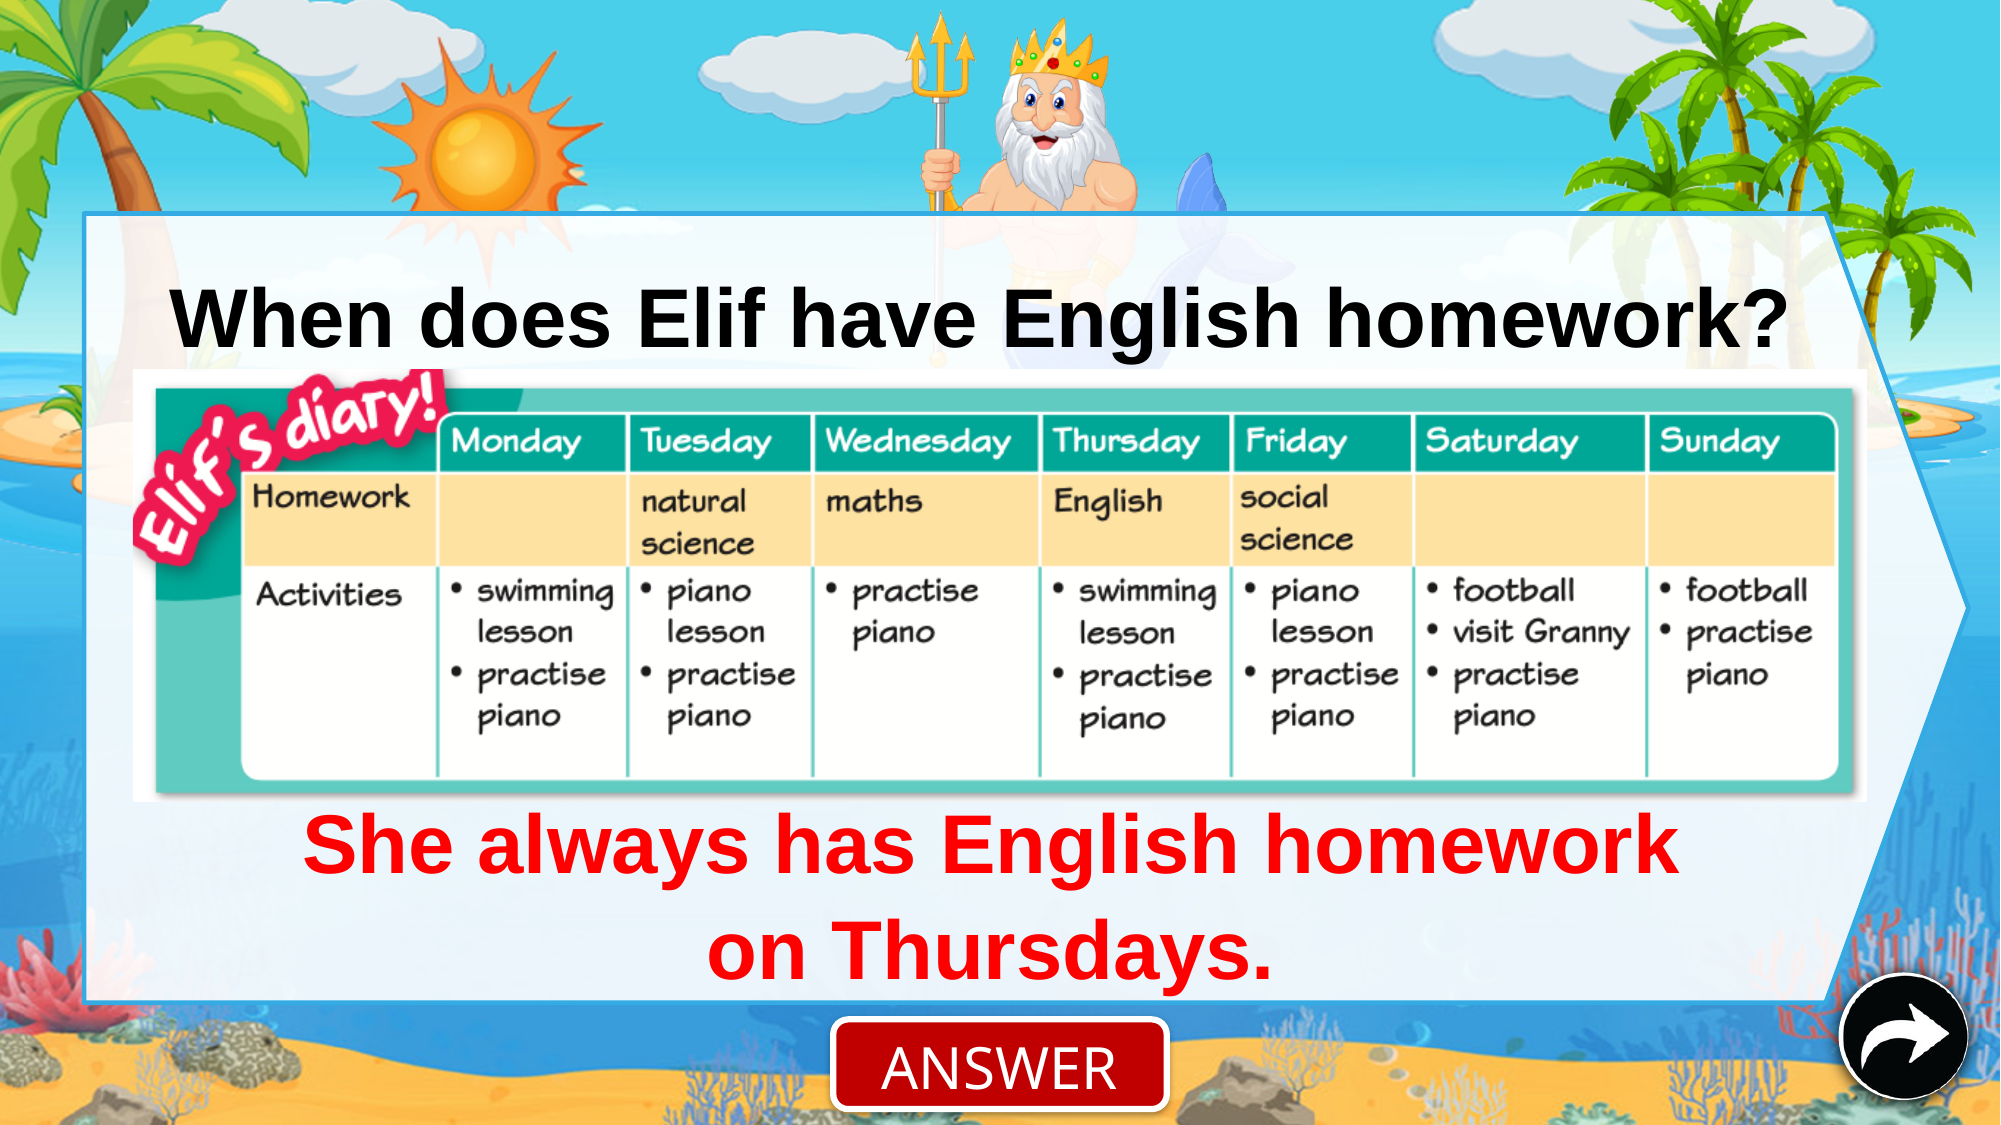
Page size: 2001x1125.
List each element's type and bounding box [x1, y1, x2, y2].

picture [0, 0, 2001, 1125]
text_box [1117, 829, 1904, 995]
